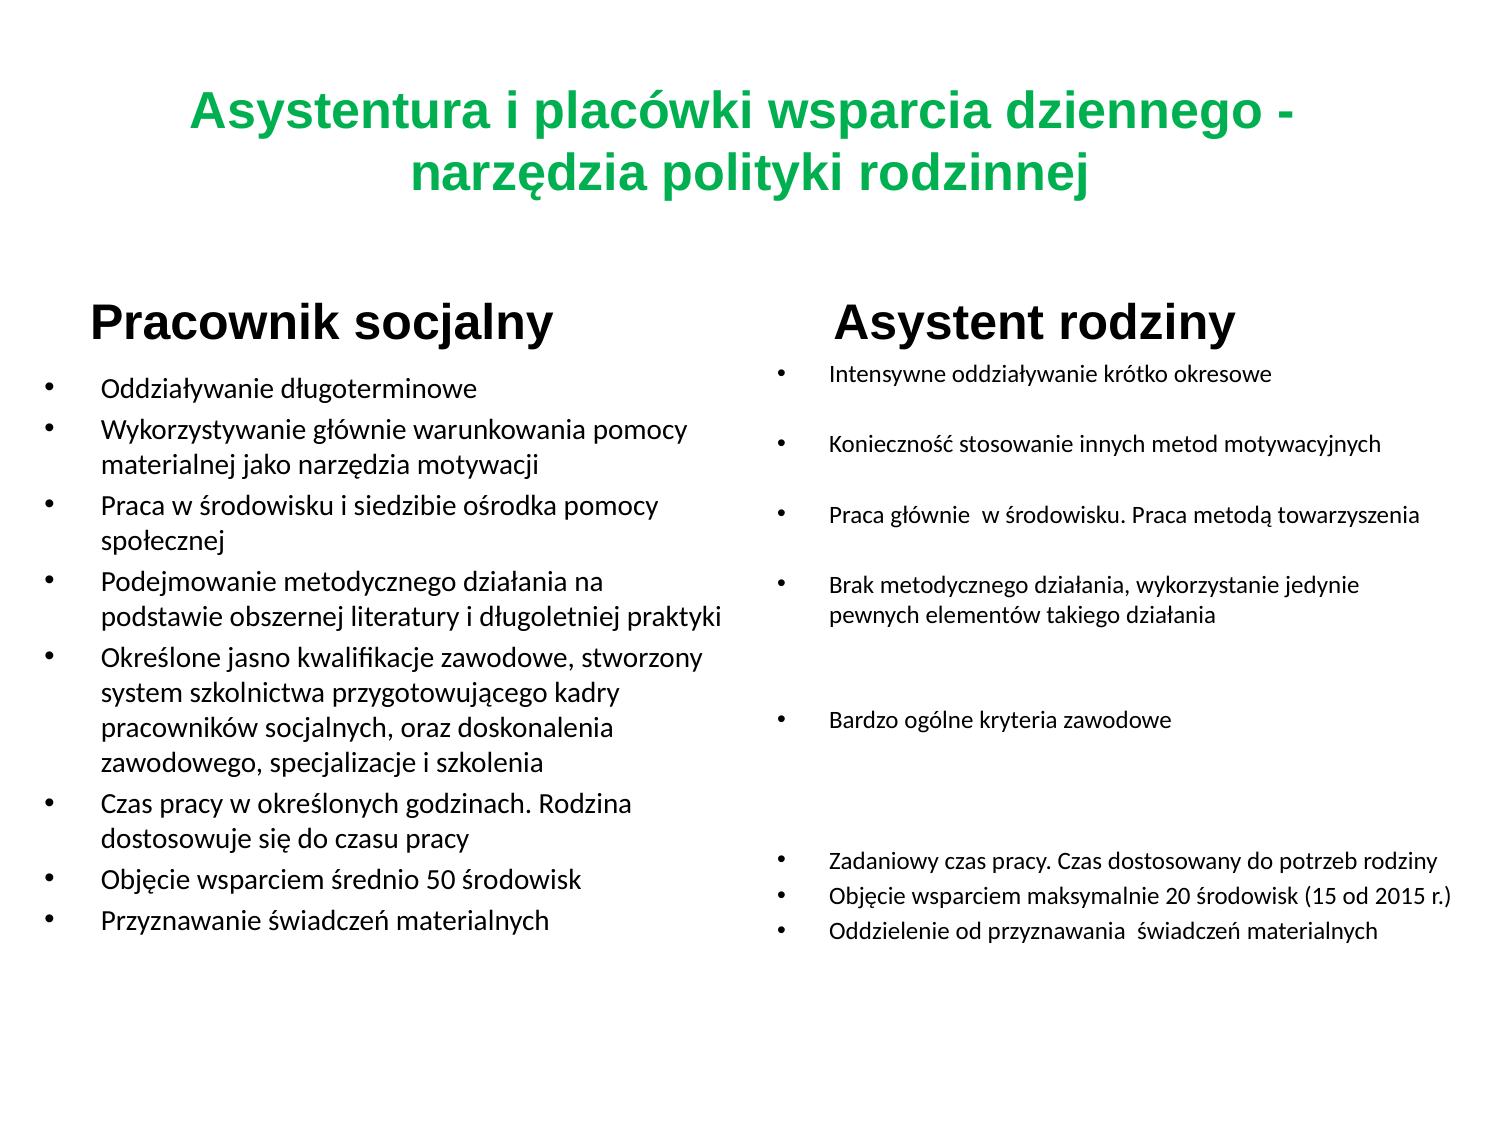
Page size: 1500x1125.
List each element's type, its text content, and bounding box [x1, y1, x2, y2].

list Pracownik socjalny [75, 251, 738, 357]
list Intensywne oddziaływanie krótko okresowe Konieczność stosowanie innych metod motywacyjnych Praca głównie w środowisku. Praca metodą towarzyszenia Brak metodycznego działania, wykorzystanie jedynie pewnych elementów takiego działania Bardzo ogólne kryteria zawodowe Zadaniowy czas pracy. Czas dostosowany do potrzeb rodziny Objęcie wsparciem maksymalnie 20 środowisk (15 od 2015 r.) Oddzielenie od przyznawania świadczeń materialnych [761, 349, 1471, 1005]
list Asystent rodziny [761, 251, 1425, 349]
list Oddziaływanie długoterminowe Wykorzystywanie głównie warunkowania pomocy materialnej jako narzędzia motywacji Praca w środowisku i siedzibie ośrodka pomocy społecznej Podejmowanie metodycznego działania na podstawie obszernej literatury i długoletniej praktyki Określone jasno kwalifikacje zawodowe, stworzony system szkolnictwa przygotowującego kadry pracowników socjalnych, oraz doskonalenia zawodowego, specjalizacje i szkolenia Czas pracy w określonych godzinach. Rodzina dostosowuje się do czasu pracy Objęcie wsparciem średnio 50 środowisk Przyznawanie świadczeń materialnych [29, 361, 738, 1005]
title Asystentura i placówki wsparcia dziennego - narzędzia polityki rodzinnej [75, 45, 1425, 233]
